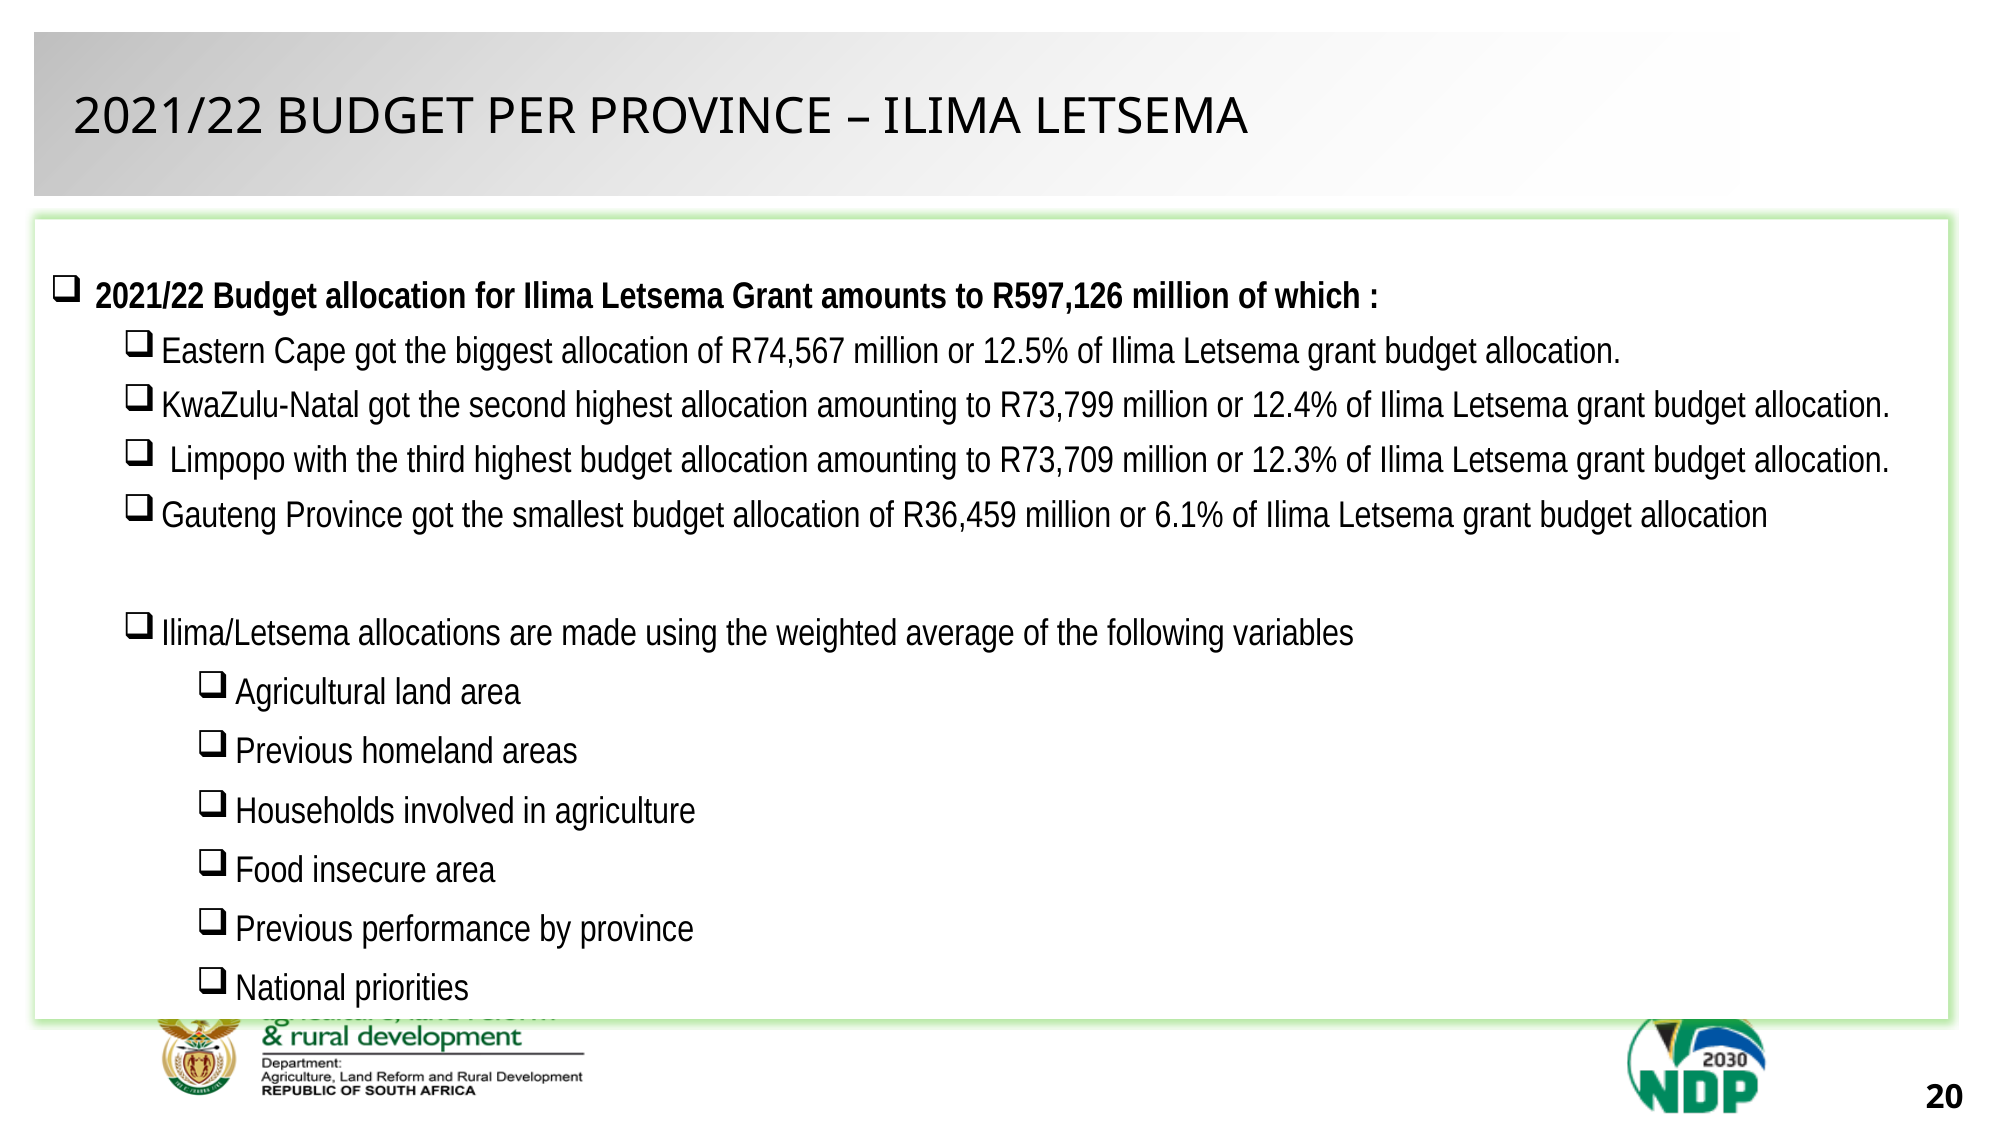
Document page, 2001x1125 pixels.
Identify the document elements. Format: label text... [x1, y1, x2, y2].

text_box [34, 31, 1740, 196]
text_box 2021/22 BUDGET PER PROVINCE – ILIMA LETSEMA [59, 76, 1591, 151]
slide_number 20 [1855, 1065, 1979, 1125]
text_box 2021/22 Budget allocation for Ilima Letsema Grant amounts to R597,126 million of which : Eastern Cape got the biggest allocation of R74,567 million or 12.5% of Ilima Letsema grant budget allocation. KwaZulu-Natal got the second highest allocation amounting to R73,799 million or 12.4% of Ilima Letsema grant budget allocation. Limpopo with the third highest budget allocation amounting to R73,709 million or 12.3% of Ilima Letsema grant budget allocation. Gauteng Province got the smallest budget allocation of R36,459 million or 6.1% of Ilima Letsema grant budget allocation Ilima/Letsema allocations are made using the weighted average of the following variables Agricultural land area Previous homeland areas Households involved in agriculture Food insecure area Previous performance by province National priorities [34, 219, 1949, 1019]
picture [1626, 1028, 1769, 1115]
picture [127, 1028, 614, 1115]
